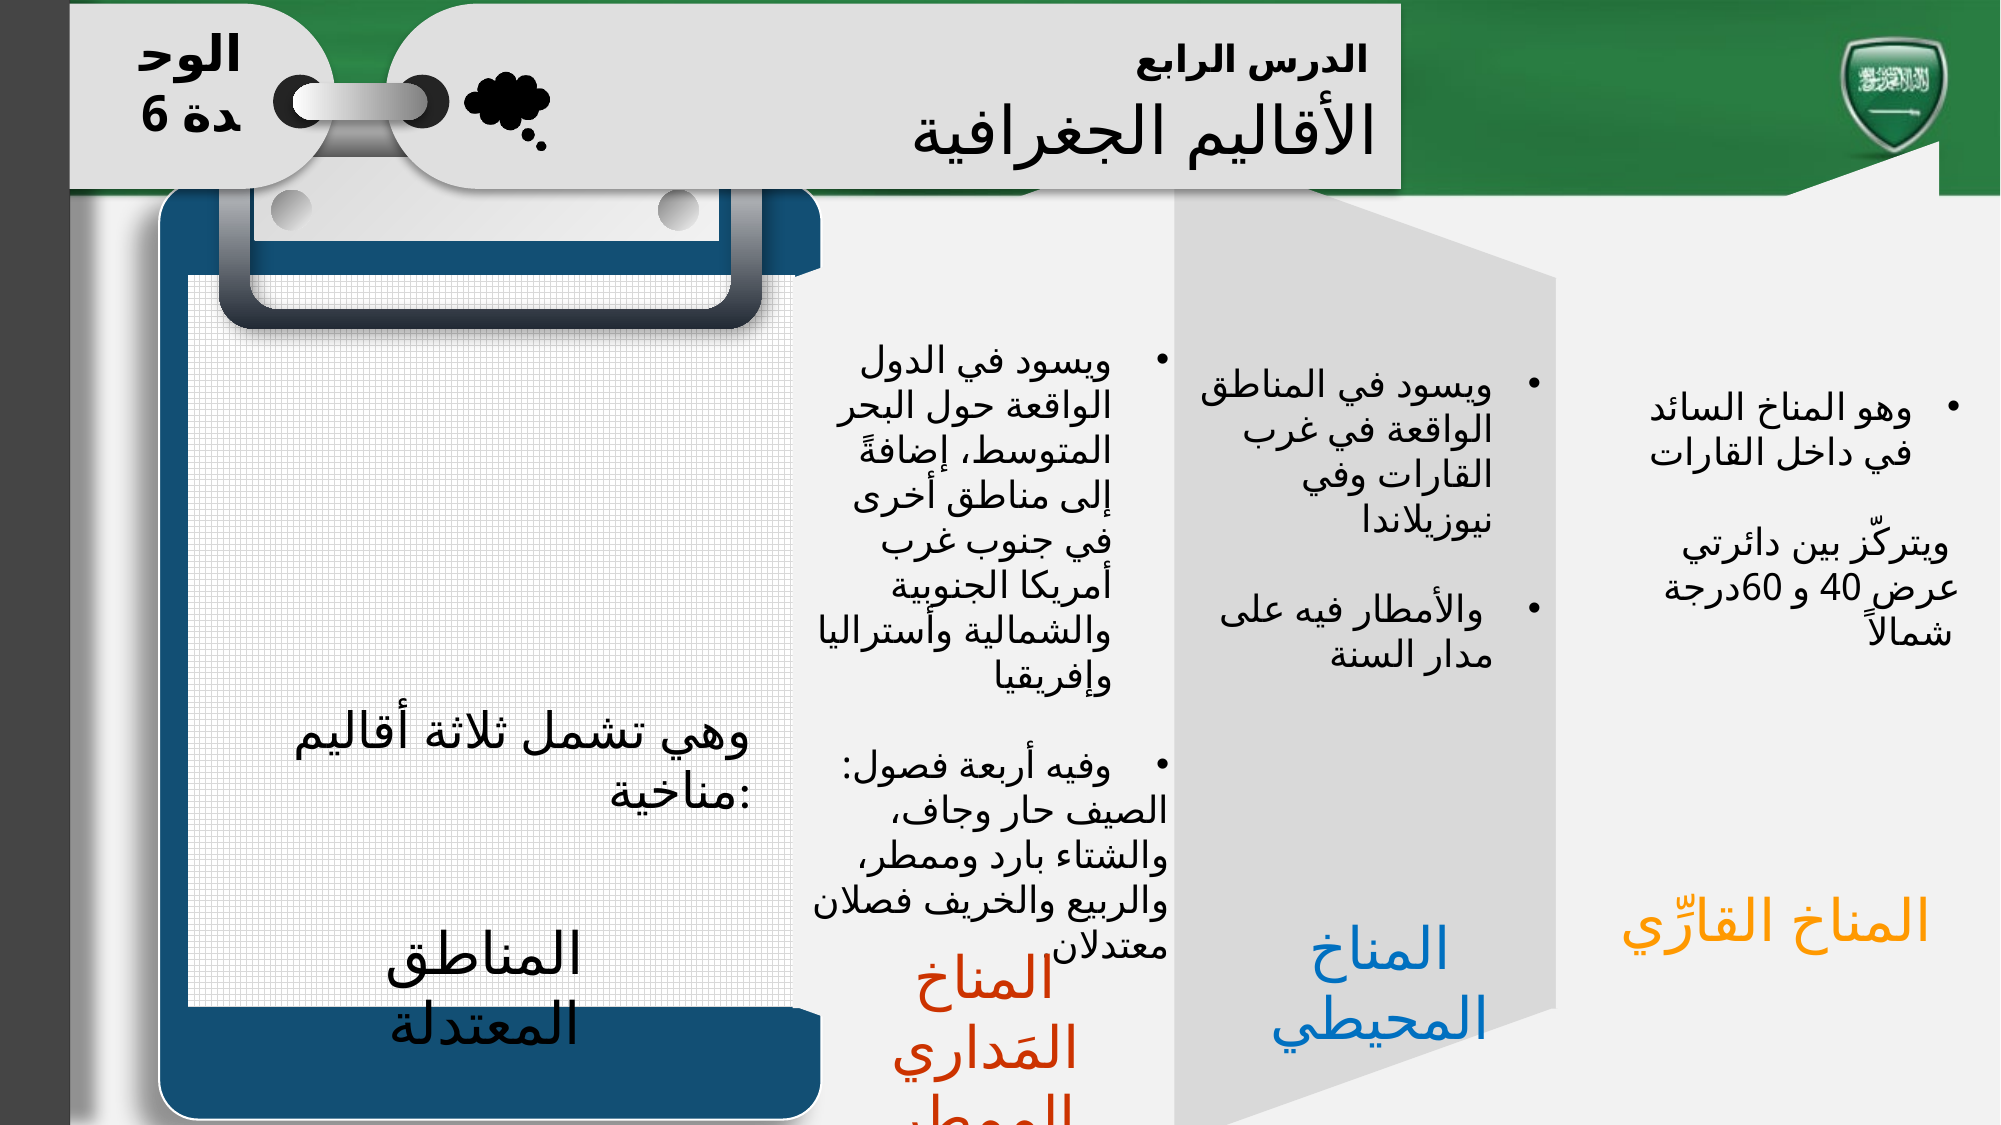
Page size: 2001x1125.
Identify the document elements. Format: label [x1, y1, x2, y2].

picture [71, 0, 2001, 1125]
text_box [188, 275, 792, 1007]
text_box [657, 200, 700, 232]
text_box [792, 189, 1174, 1125]
text_box [1174, 141, 1555, 1125]
text_box [730, 200, 763, 275]
text_box [0, 0, 71, 1125]
text_box [158, 200, 792, 1121]
text_box [254, 189, 720, 242]
text_box [1555, 141, 1975, 1125]
text_box [55, 3, 1401, 189]
picture [71, 189, 792, 1125]
text_box [218, 199, 251, 275]
text_box [270, 189, 313, 232]
